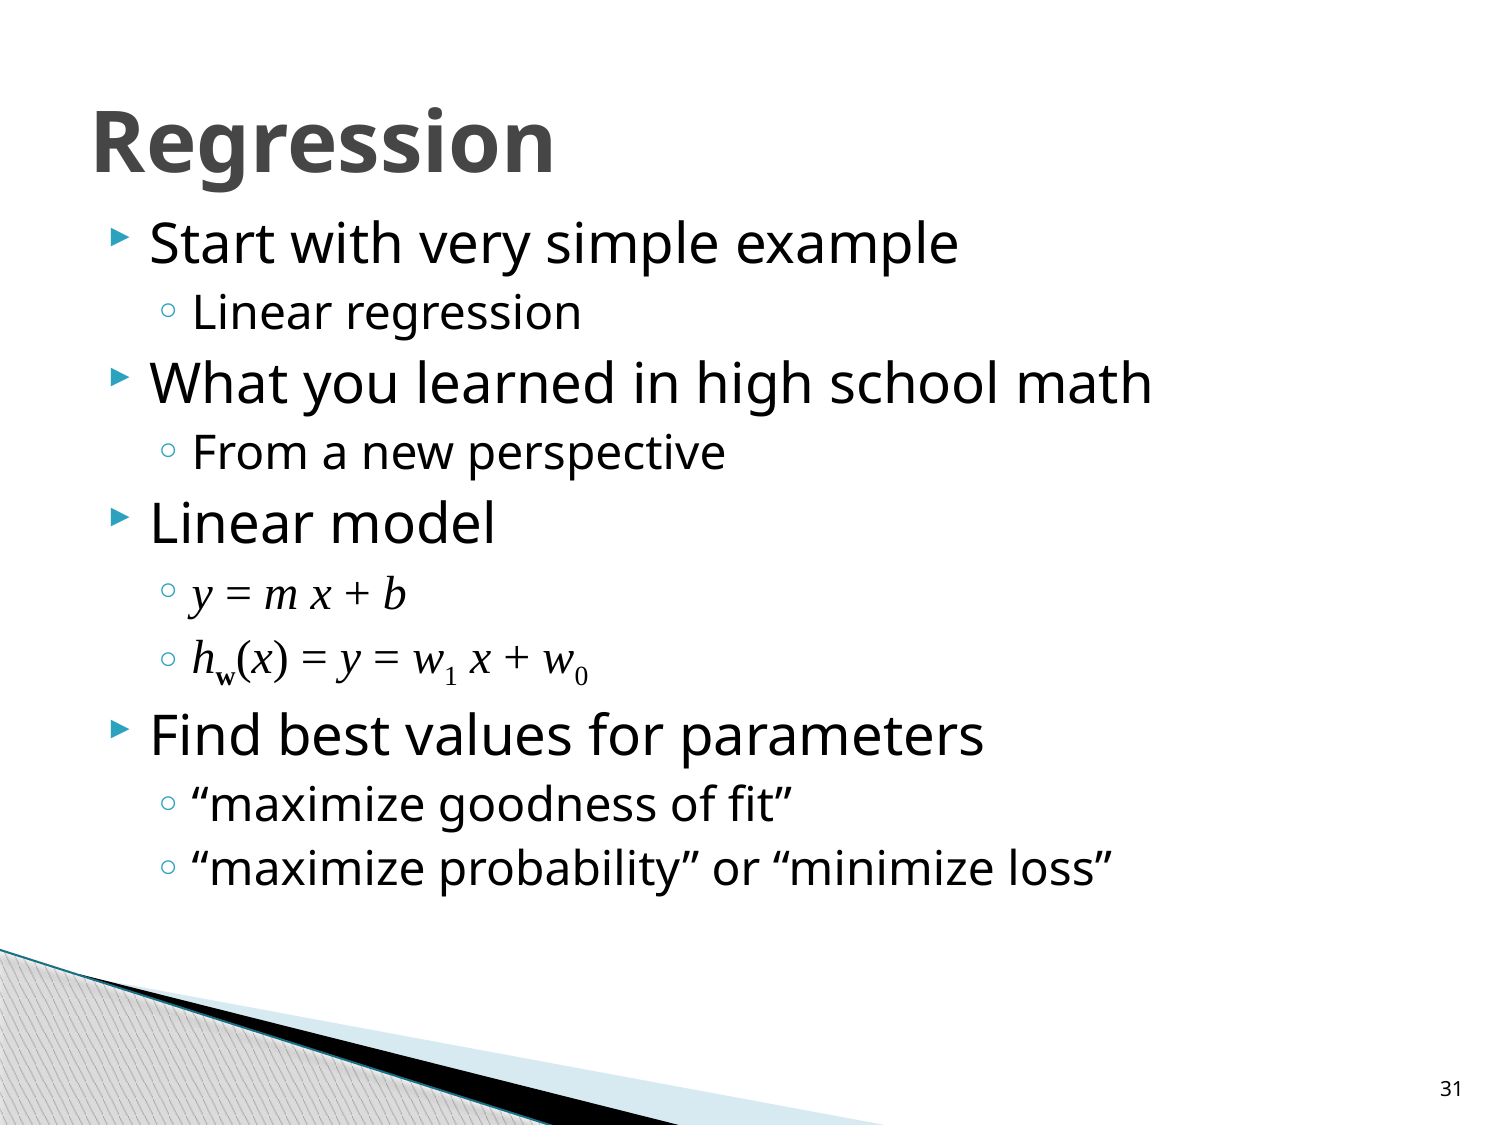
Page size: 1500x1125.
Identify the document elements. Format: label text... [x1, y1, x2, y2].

slide_number 31 [1418, 1051, 1479, 1112]
title Regression [75, 45, 1425, 200]
list Start with very simple example Linear regression What you learned in high school math From a new perspective Linear model y = m x + b hw(x) = y = w1 x + w0 Find best values for parameters “maximize goodness of fit” “maximize probability” or “minimize loss” [75, 200, 1425, 943]
